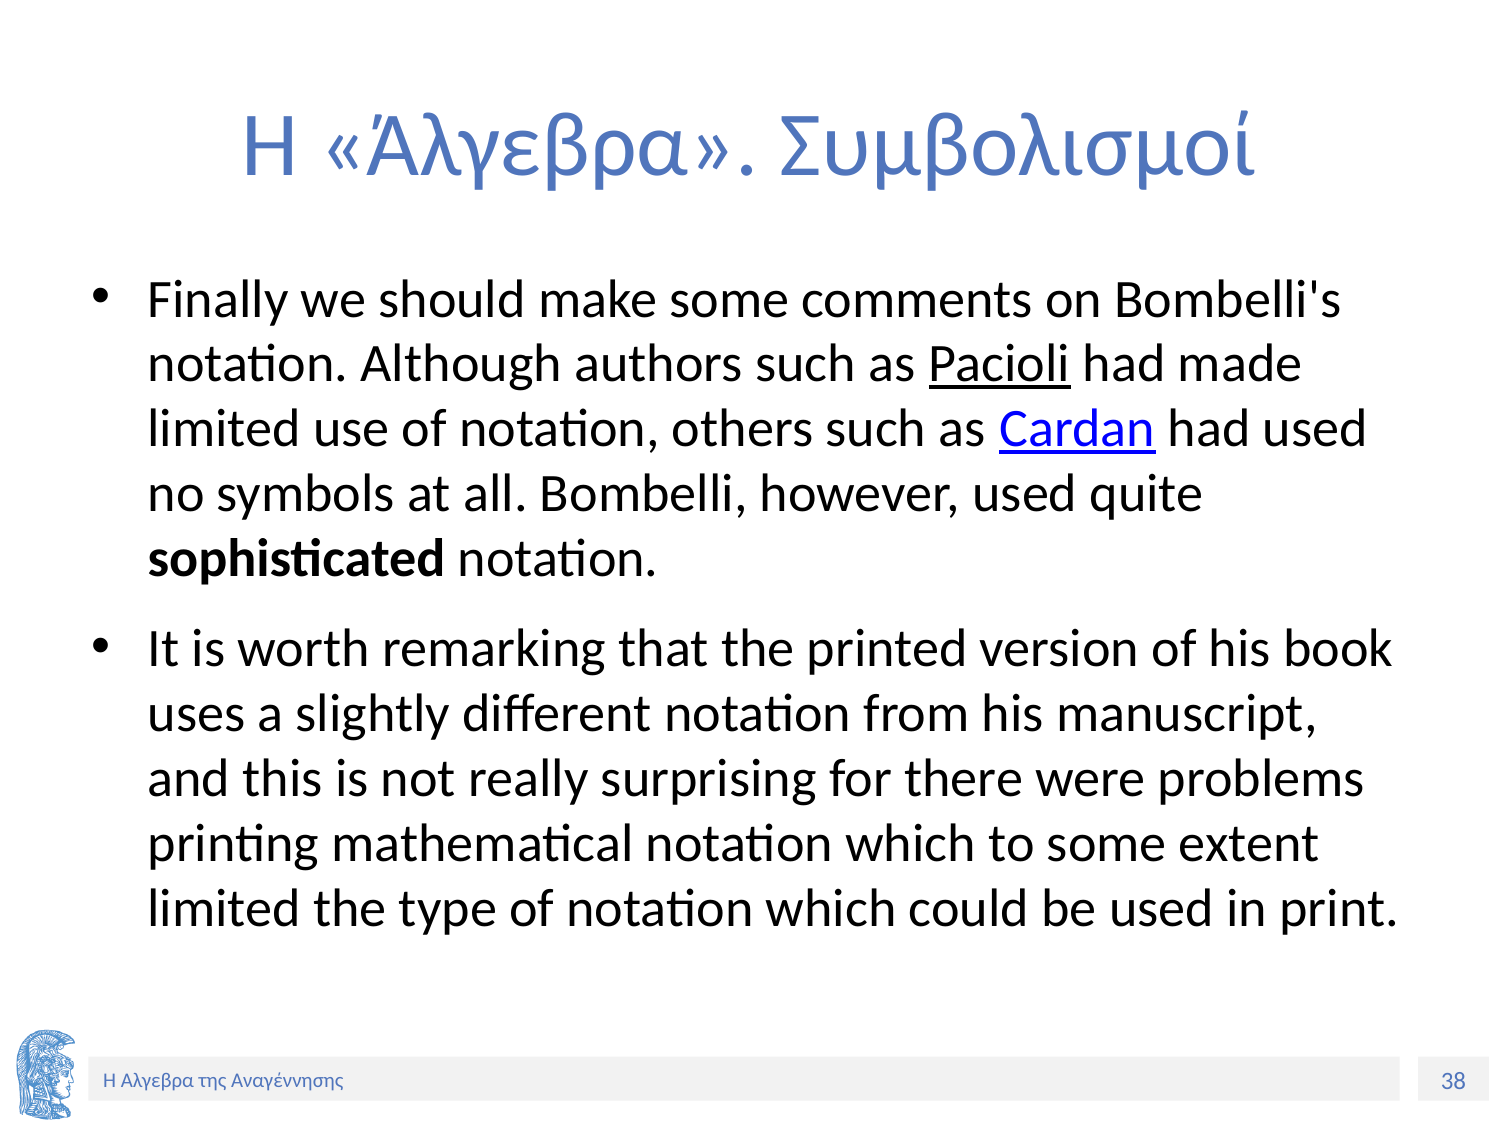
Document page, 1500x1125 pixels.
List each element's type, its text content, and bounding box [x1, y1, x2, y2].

picture [9, 1026, 81, 1120]
title Η «Άλγεβρα». Συμβολισμοί [75, 45, 1425, 233]
list Finally we should make some comments on Bombelli's notation. Although authors such as Pacioli had made limited use of notation, others such as Cardan had used no symbols at all. Bombelli, however, used quite sophisticated notation. It is worth remarking that the printed version of his book uses a slightly different notation from his manuscript, and this is not really surprising for there were problems printing mathematical notation which to some extent limited the type of notation which could be used in print. [76, 255, 1427, 998]
